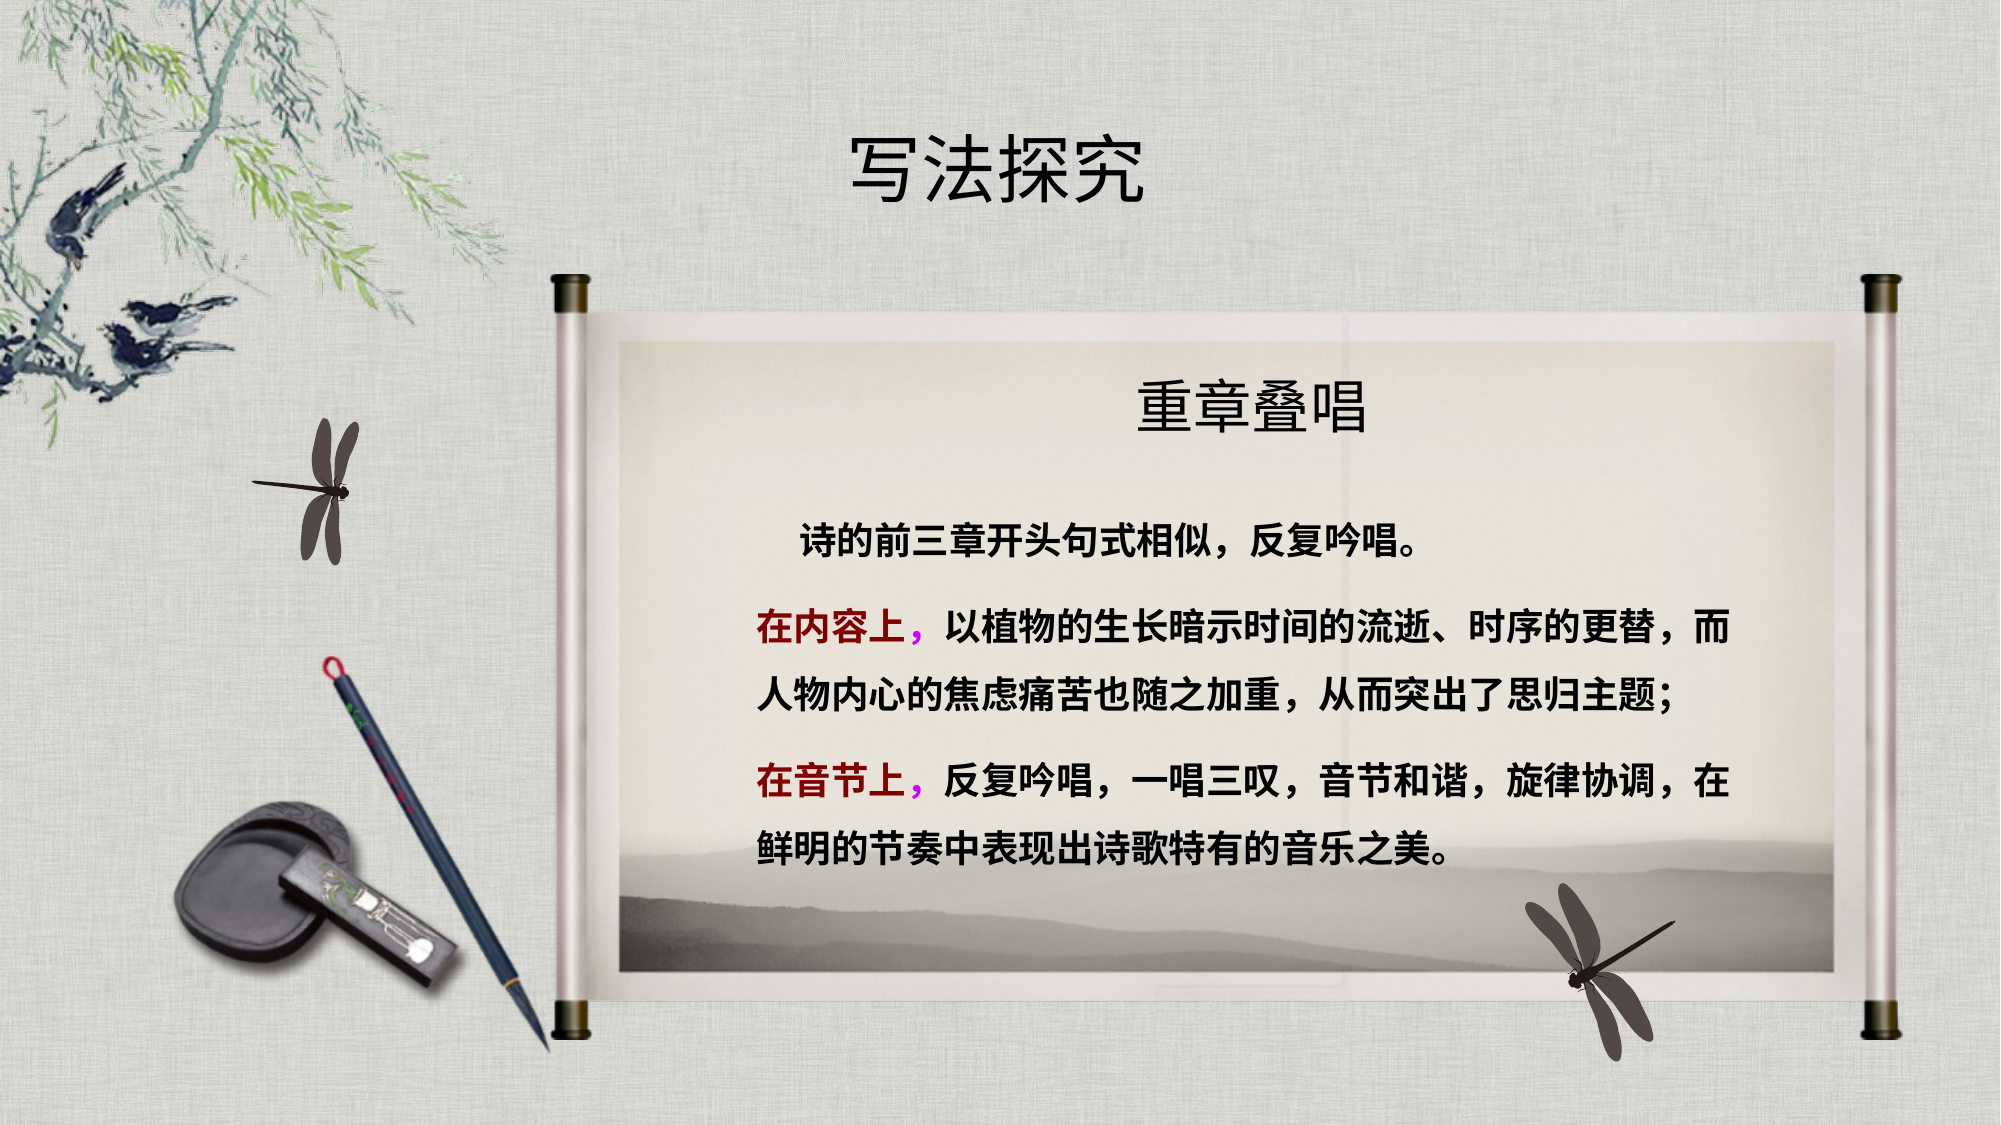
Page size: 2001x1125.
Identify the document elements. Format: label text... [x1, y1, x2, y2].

text_box 写法探究 [831, 114, 1212, 220]
picture [0, 0, 2001, 1125]
